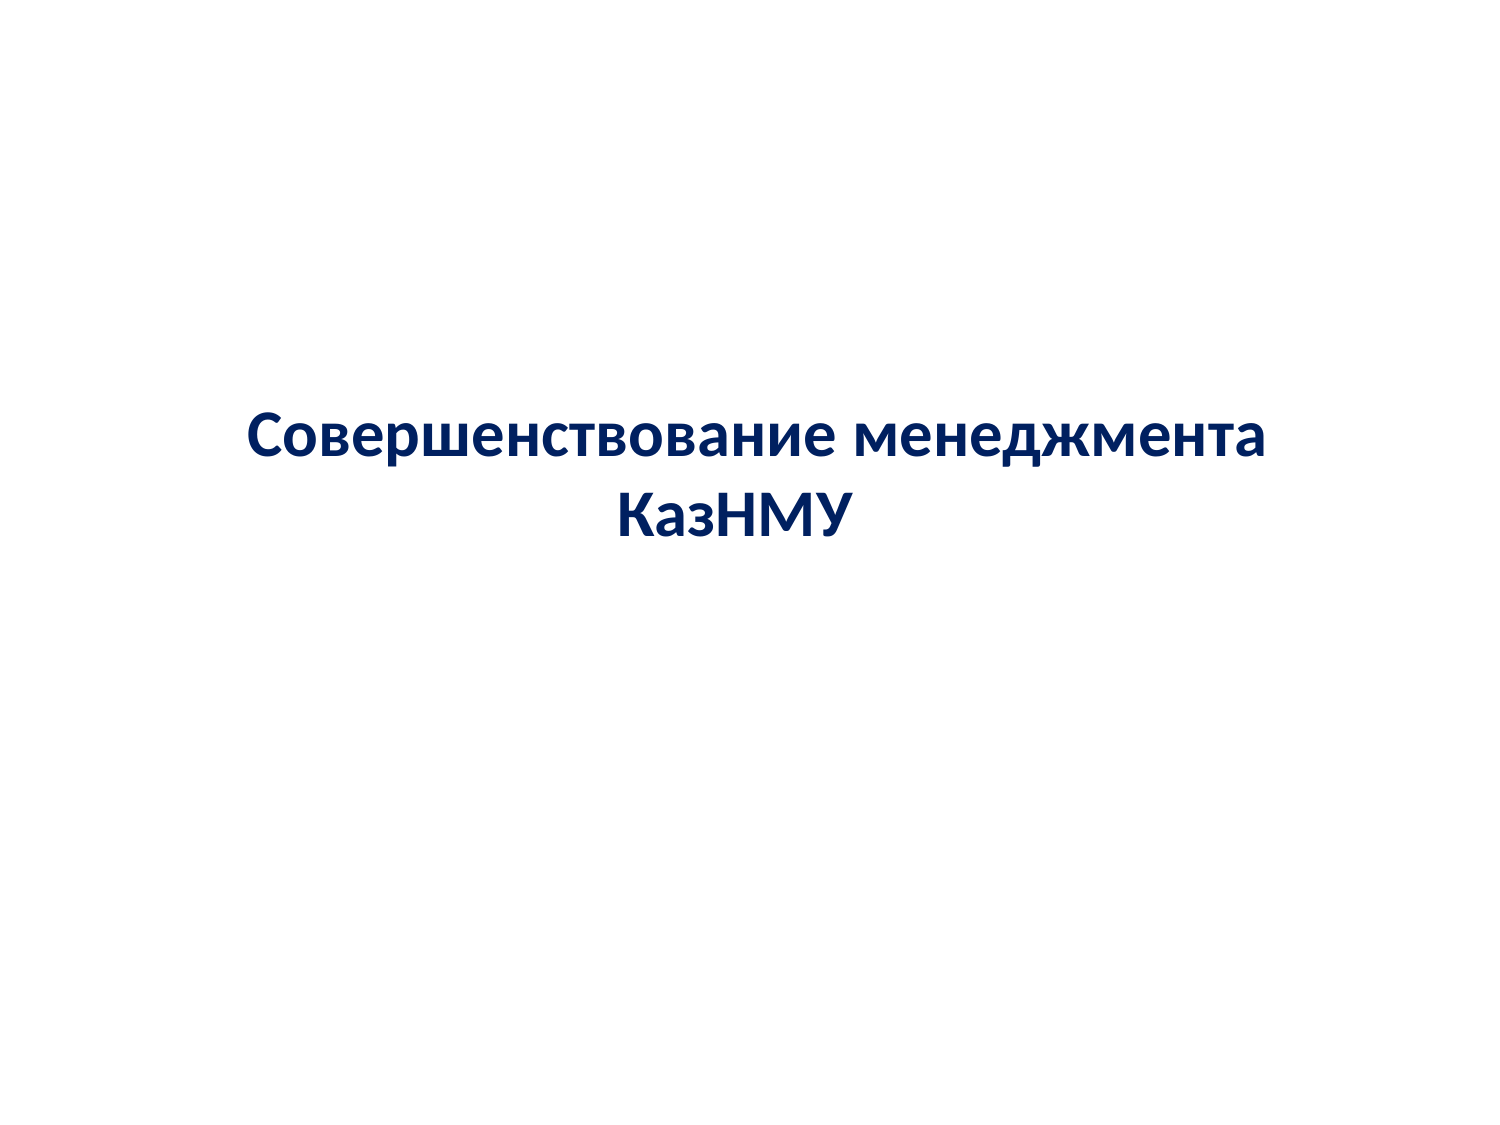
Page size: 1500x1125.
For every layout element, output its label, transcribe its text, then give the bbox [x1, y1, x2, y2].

title Совершенствование менеджмента КазНМУ [112, 349, 1388, 591]
